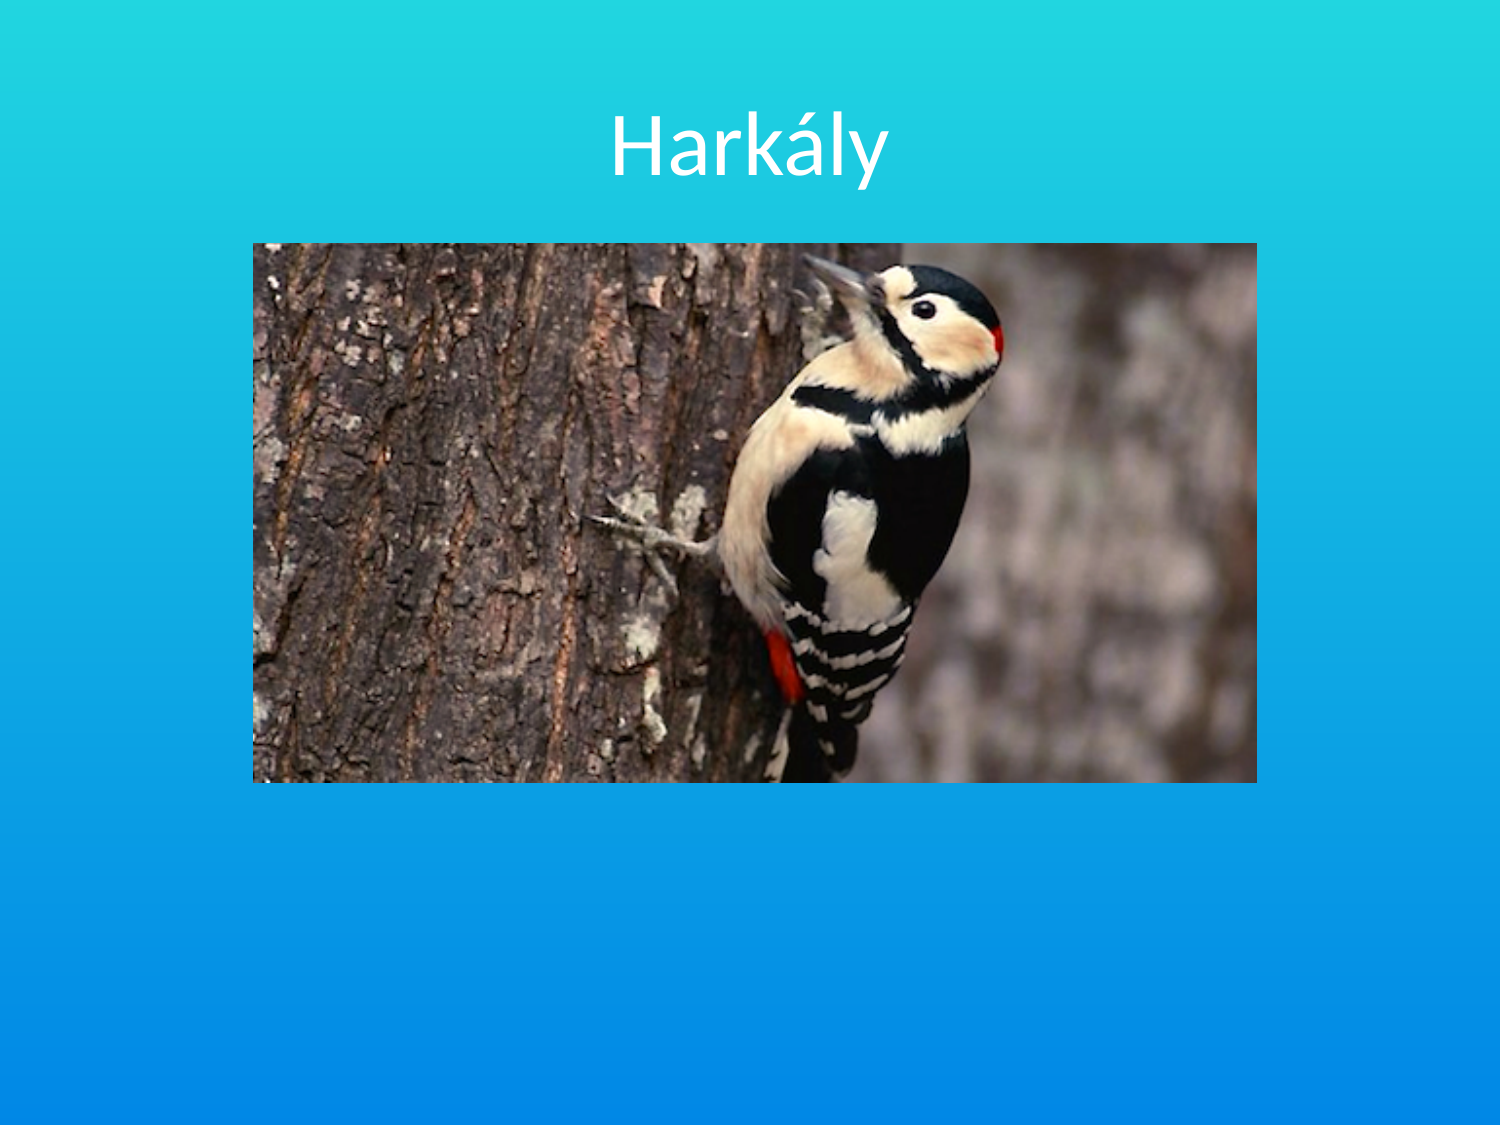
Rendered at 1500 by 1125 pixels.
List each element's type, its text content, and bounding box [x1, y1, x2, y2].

picture [0, 243, 1500, 782]
title Harkály [75, 45, 1425, 233]
